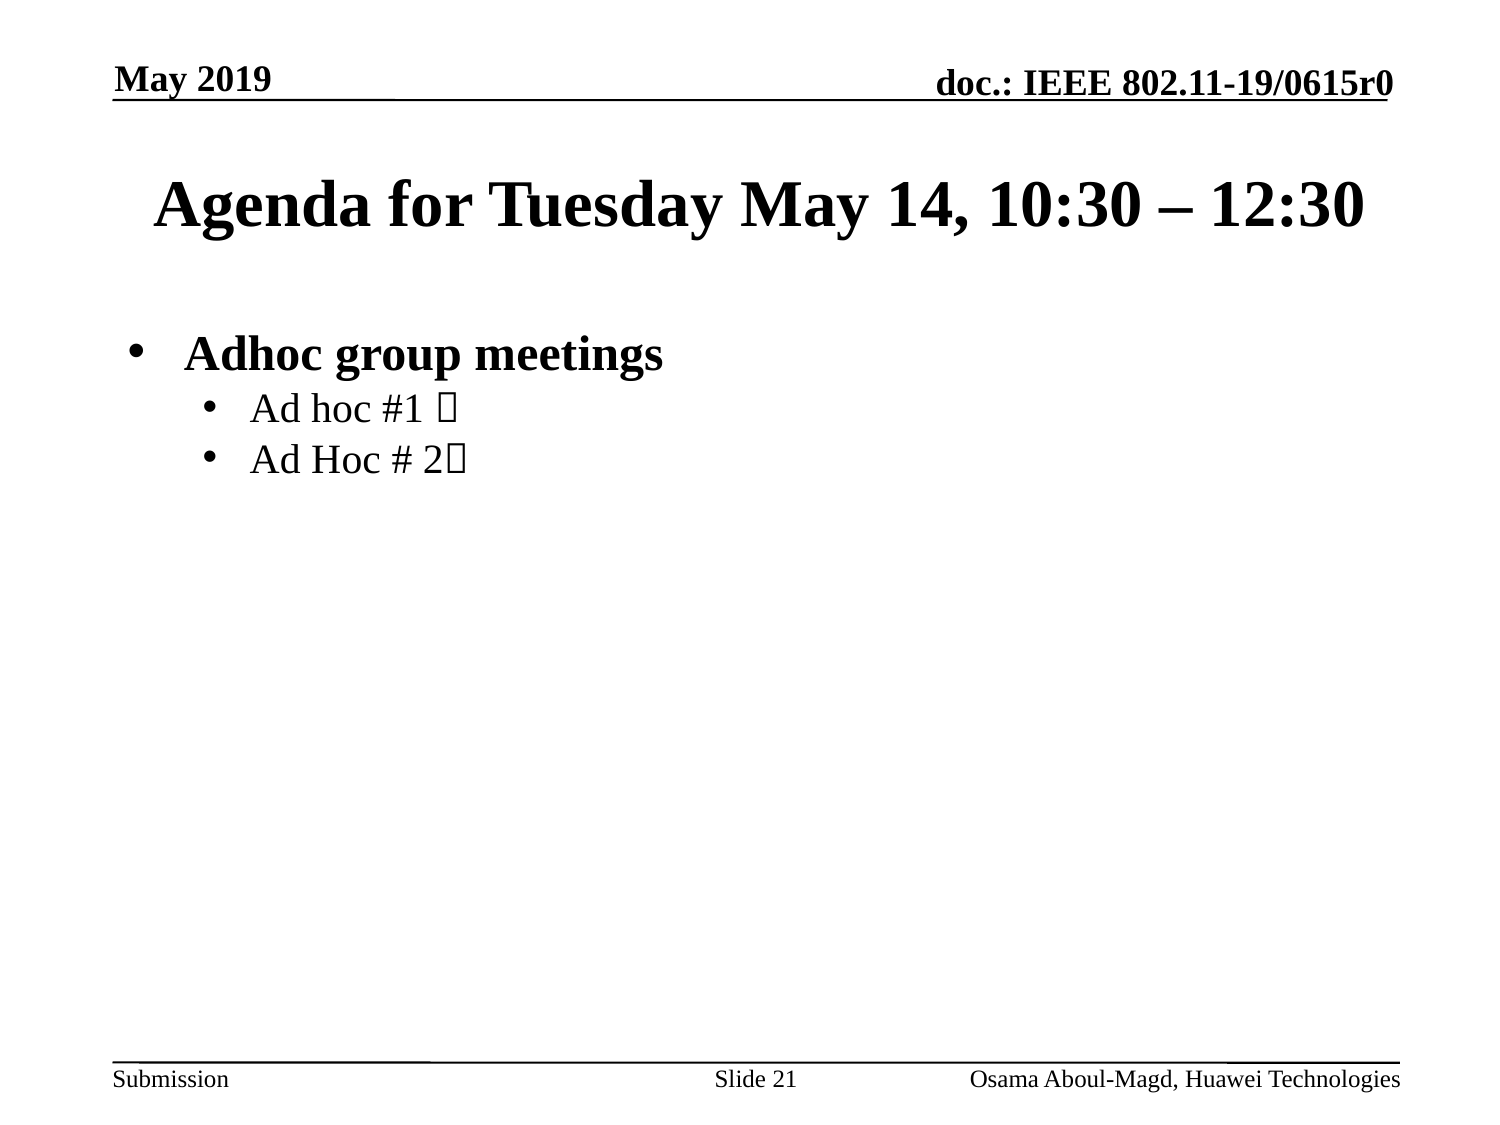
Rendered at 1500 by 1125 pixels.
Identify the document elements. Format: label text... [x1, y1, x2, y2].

title Agenda for Tuesday May 14, 10:30 – 12:30 [87, 112, 1451, 288]
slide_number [114, 54, 423, 100]
footer Osama Aboul-Magd, Huawei Technologies [878, 1061, 1402, 1093]
slide_number Slide 21 [712, 1061, 800, 1123]
list Adhoc group meetings Ad hoc #1  Ad Hoc # 2 [112, 324, 1388, 1000]
